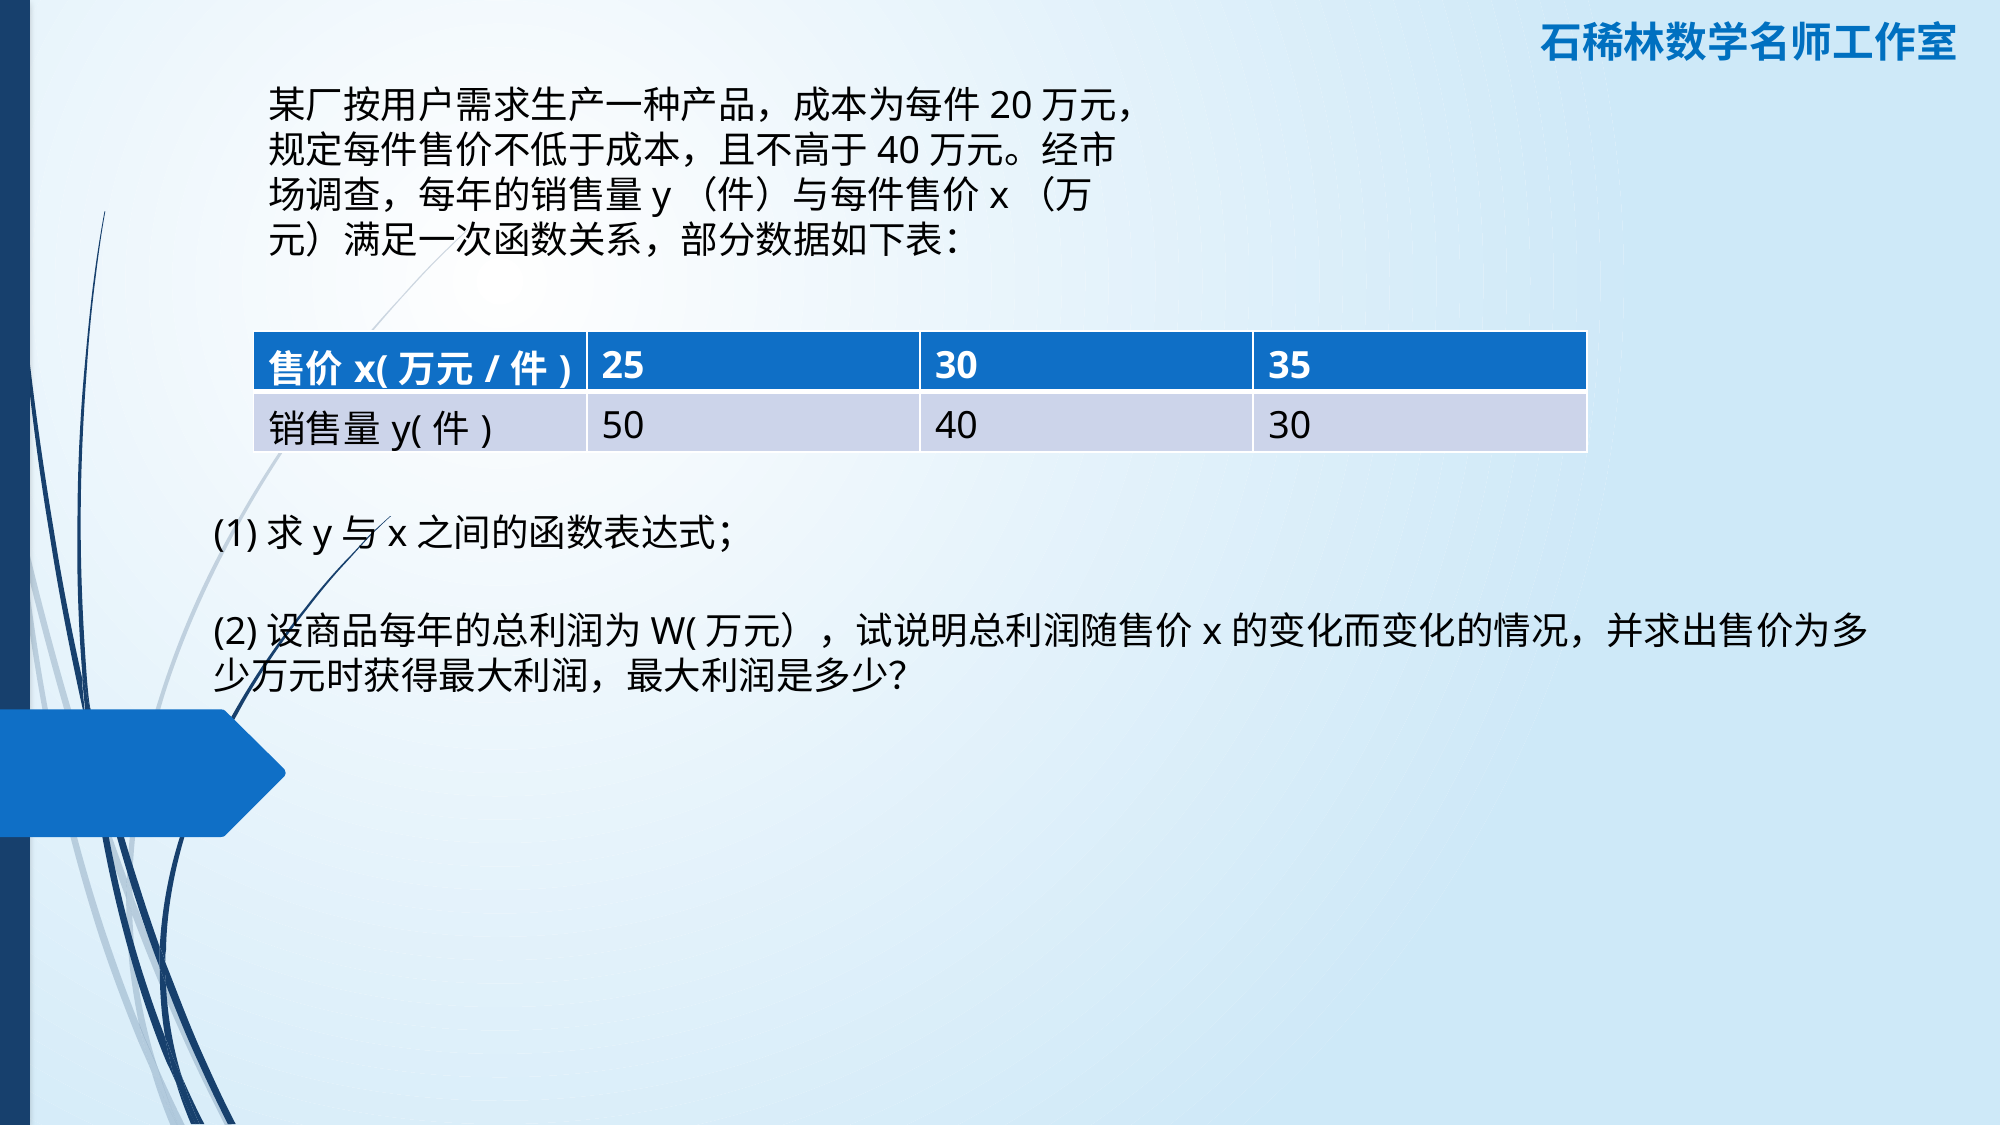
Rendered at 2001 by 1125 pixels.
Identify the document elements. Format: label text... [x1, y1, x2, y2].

table_header 30 [921, 332, 1252, 389]
table_header 售价x(万元/件) [254, 332, 586, 389]
table_cell 销售量y(件) [254, 394, 586, 451]
text_box 某厂按用户需求生产一种产品，成本为每件20万元，规定每件售价不低于成本，且不高于40万元。经市场调查，每年的销售量y（件）与每件售价x（万元）满足一次函数关系，部分数据如下表： [253, 73, 1149, 269]
table_header 35 [1254, 332, 1586, 389]
table_cell 30 [1254, 394, 1586, 451]
table_header 25 [588, 332, 919, 389]
text_box 石稀林数学名师工作室 [1498, 8, 2000, 74]
text_box (2)设商品每年的总利润为W(万元），试说明总利润随售价x的变化而变化的情况，并求出售价为多少万元时获得最大利润，最大利润是多少？ [198, 599, 1905, 705]
table_cell 40 [921, 394, 1252, 451]
text_box (1)求y与x之间的函数表达式； [198, 501, 1095, 561]
table_cell 50 [588, 394, 919, 451]
